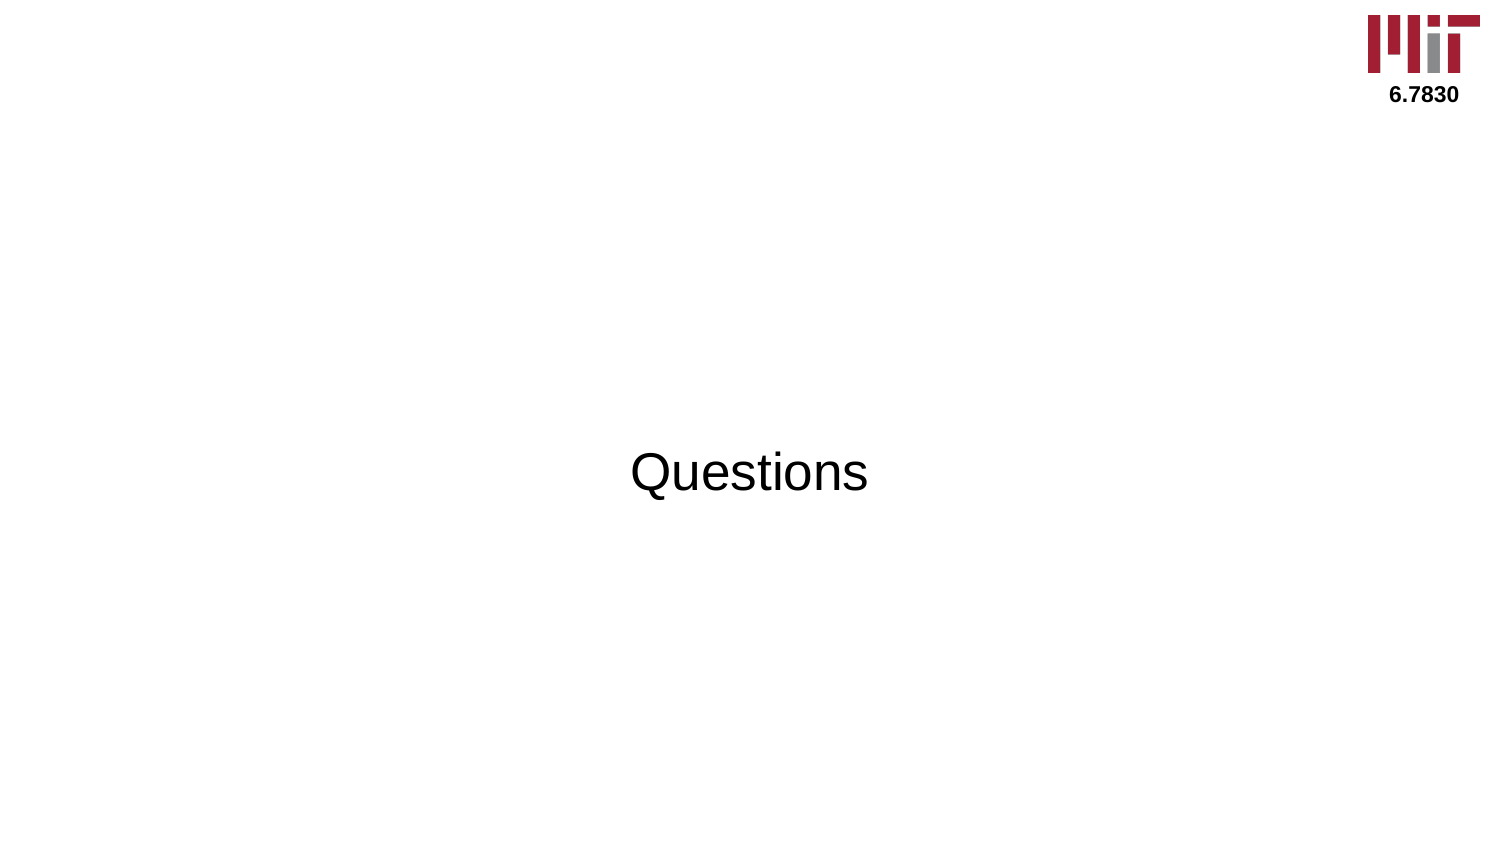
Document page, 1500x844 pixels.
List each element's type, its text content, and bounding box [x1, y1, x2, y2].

title Questions [51, 422, 1449, 517]
picture [1368, 15, 1480, 73]
